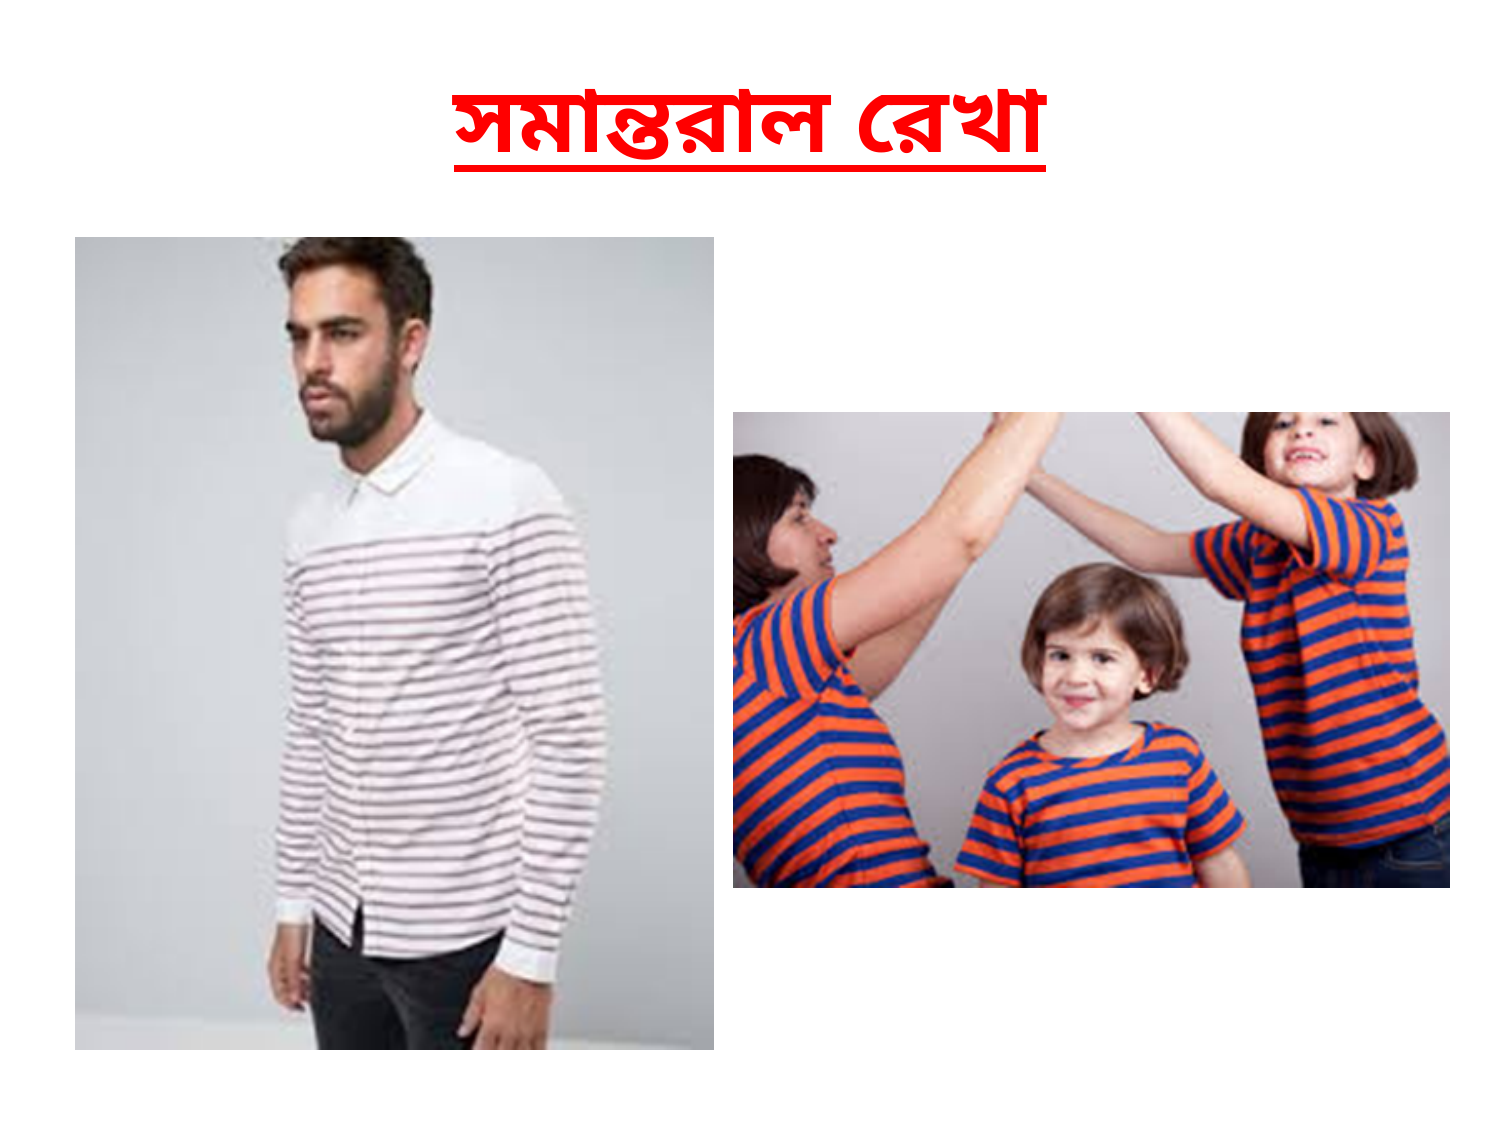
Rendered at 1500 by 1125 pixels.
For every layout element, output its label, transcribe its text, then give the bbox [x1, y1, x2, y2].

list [74, 237, 714, 1051]
picture [732, 412, 1451, 888]
title সমান্তরাল রেখা [75, 45, 1425, 188]
